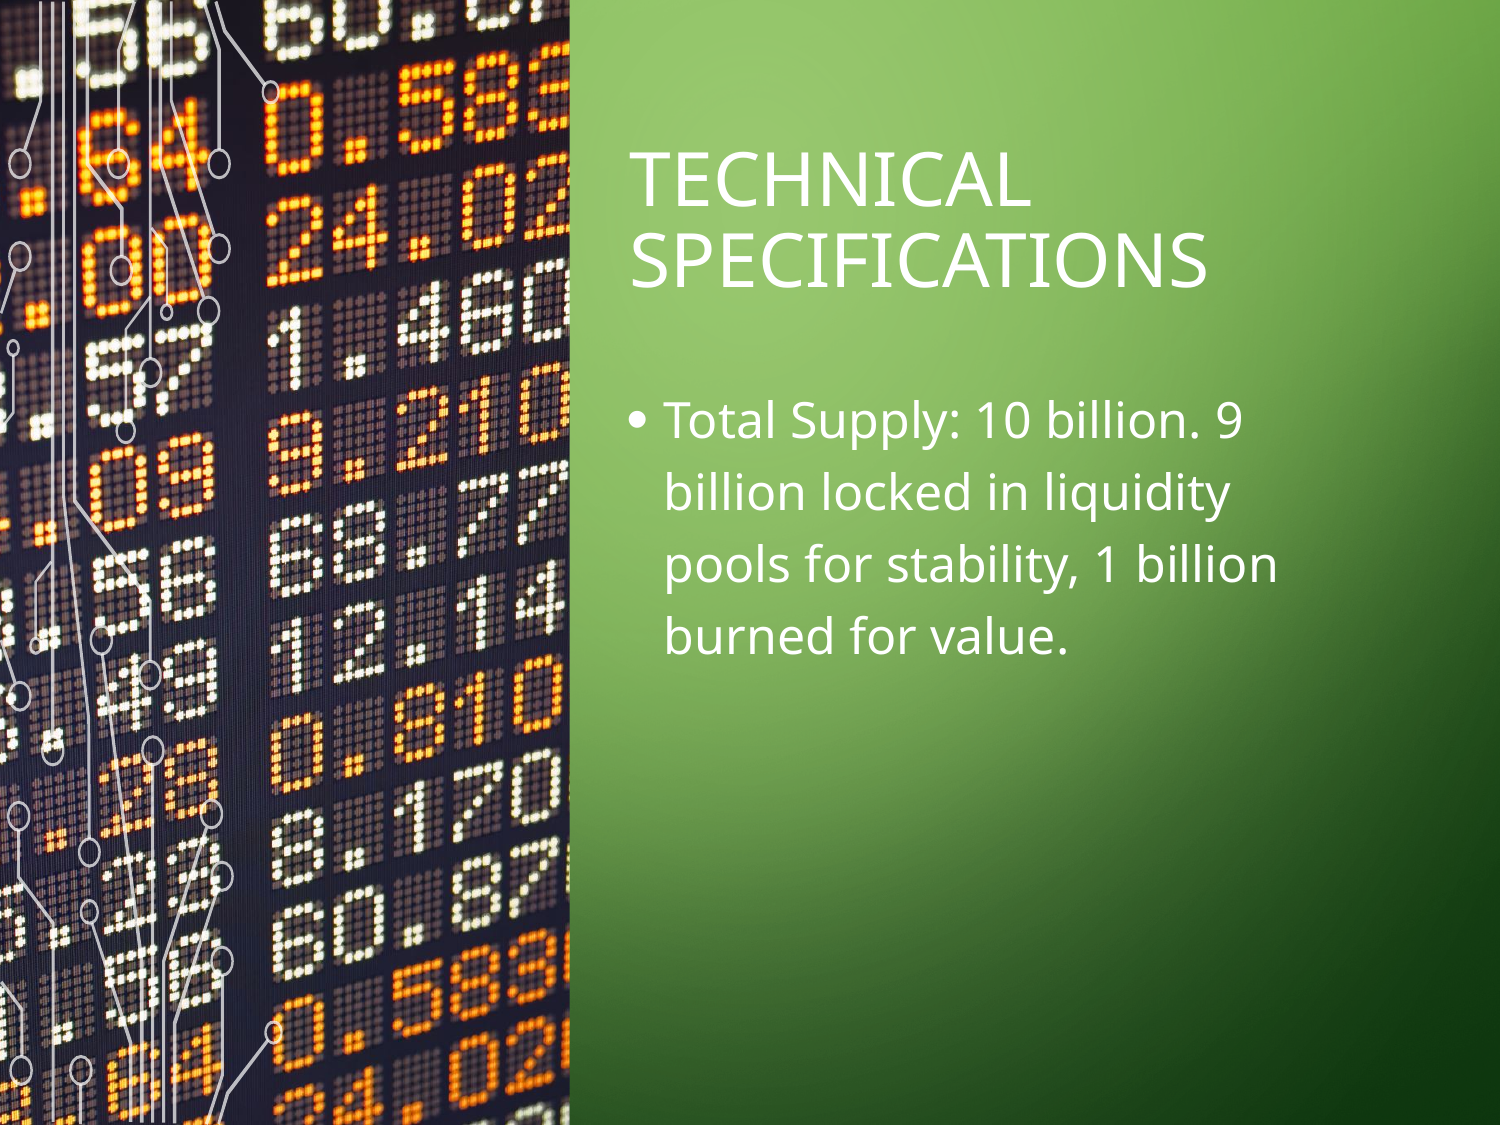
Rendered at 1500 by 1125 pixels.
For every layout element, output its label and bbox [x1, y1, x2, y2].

text_box [570, 0, 1500, 1125]
picture [284, 0, 570, 1125]
text_box [0, 0, 284, 1125]
